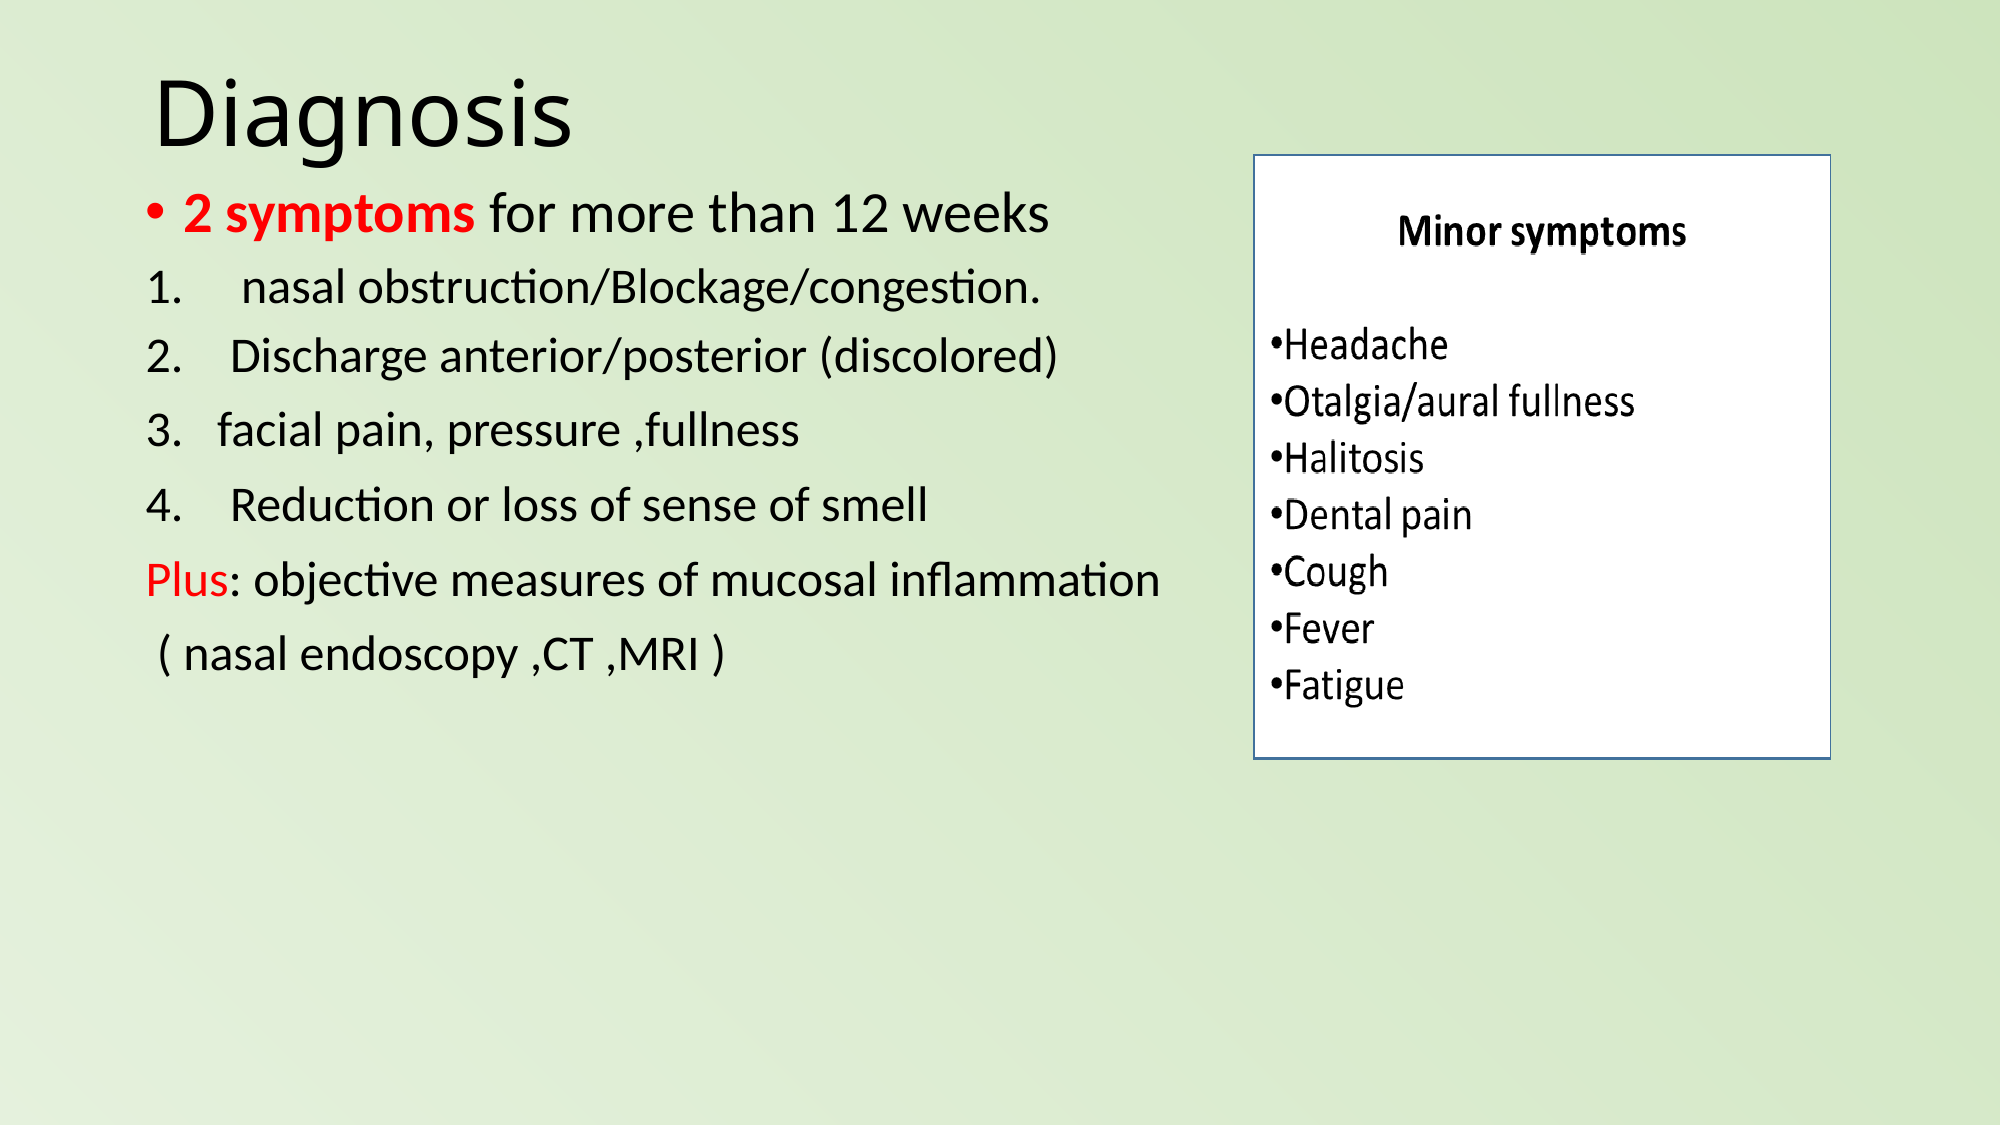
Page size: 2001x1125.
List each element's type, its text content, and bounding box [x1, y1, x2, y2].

list 2 symptoms for more than 12 weeks nasal obstruction/Blockage/congestion. Discharge anterior/posterior (discolored) 3. facial pain, pressure ,fullness Reduction or loss of sense of smell Plus: objective measures of mucosal inflammation ( nasal endoscopy ,CT ,MRI ) [130, 174, 1856, 1032]
picture [1245, 154, 1831, 760]
title Diagnosis [137, 59, 1863, 175]
